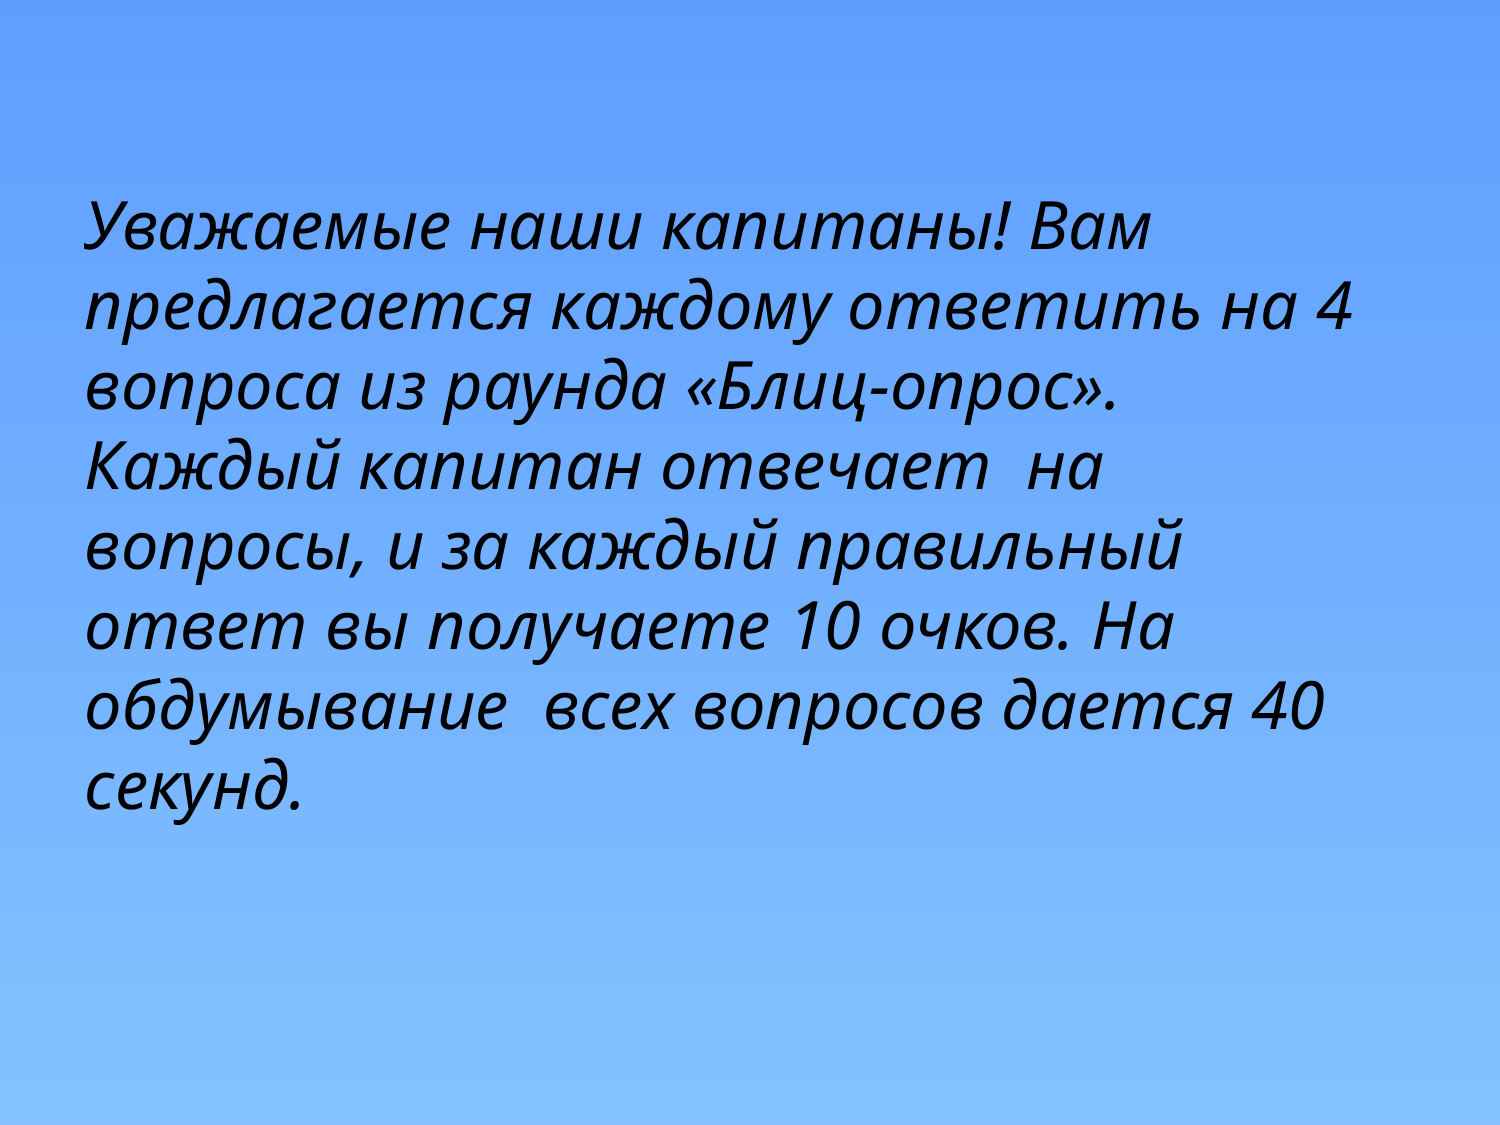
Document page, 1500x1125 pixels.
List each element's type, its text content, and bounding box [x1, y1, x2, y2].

text_box Уважаемые наши капитаны! Вам предлагается каждому ответить на 4 вопроса из раунда «Блиц-опрос». Каждый капитан отвечает на вопросы, и за каждый правильный ответ вы получаете 10 очков. На обдумывание всех вопросов дается 40 секунд. [70, 175, 1395, 831]
